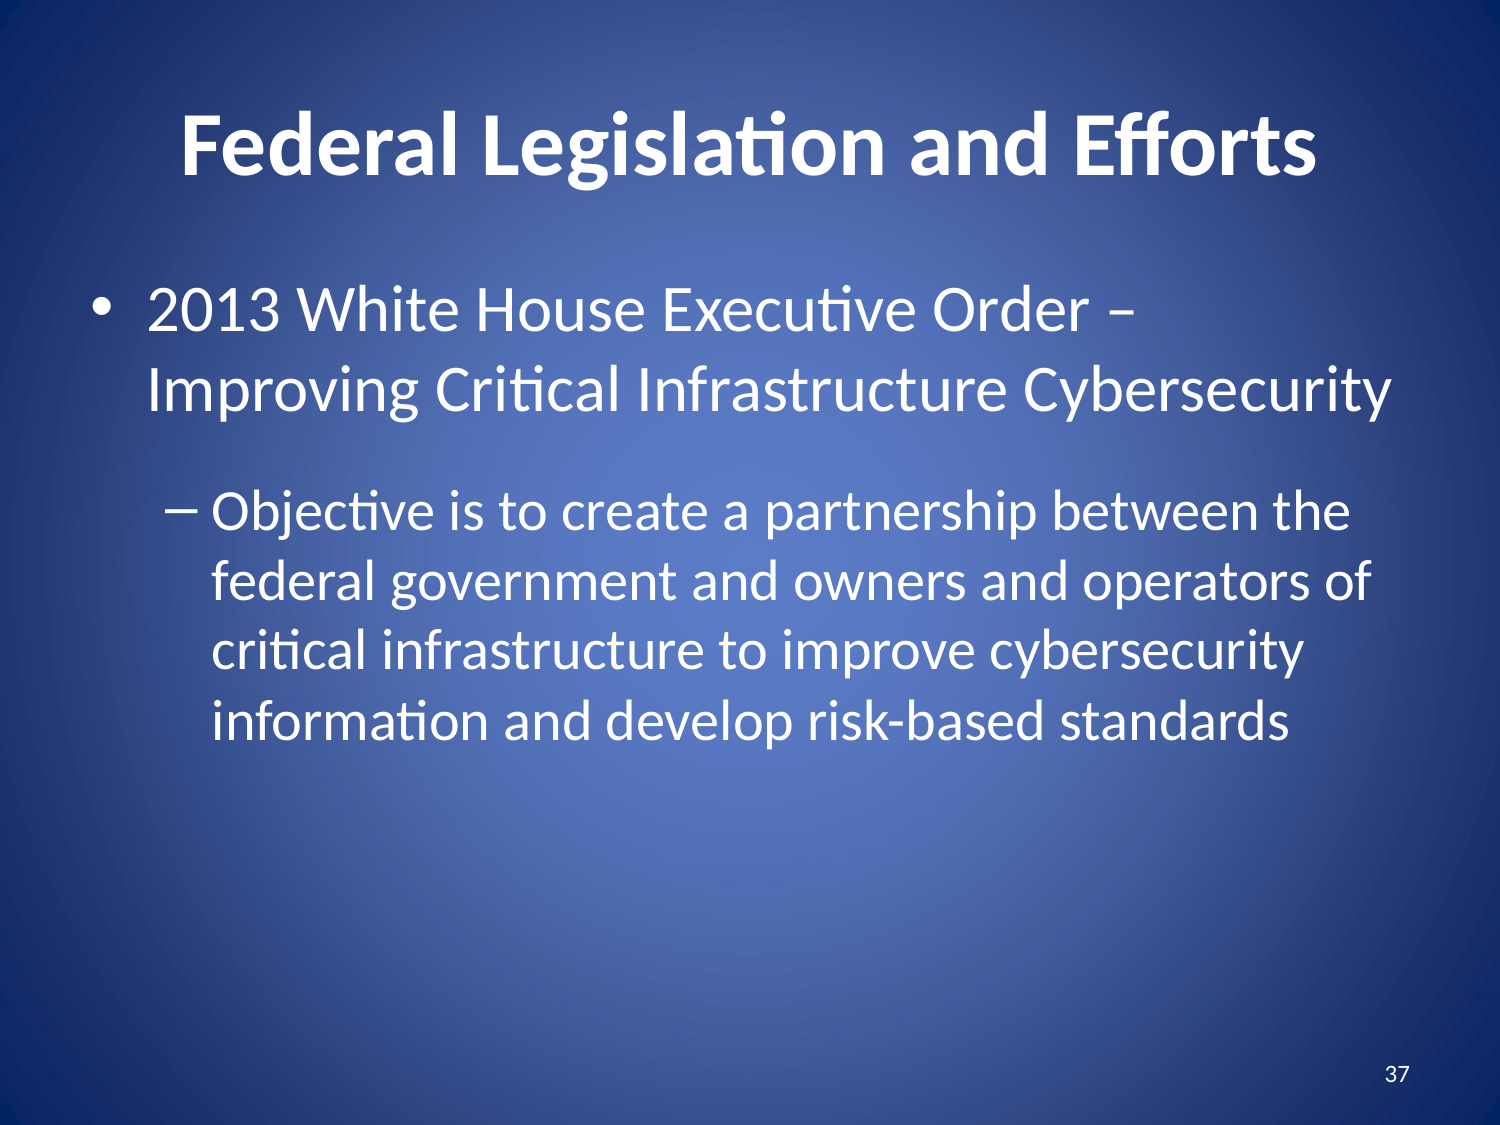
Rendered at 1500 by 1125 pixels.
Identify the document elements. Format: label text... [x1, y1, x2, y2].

title Federal Legislation and Efforts [75, 45, 1425, 233]
picture [0, 0, 1500, 1125]
slide_number 37 [1074, 1042, 1425, 1103]
list 2013 White House Executive Order – Improving Critical Infrastructure Cybersecurity Objective is to create a partnership between the federal government and owners and operators of critical infrastructure to improve cybersecurity information and develop risk-based standards [75, 257, 1425, 1000]
